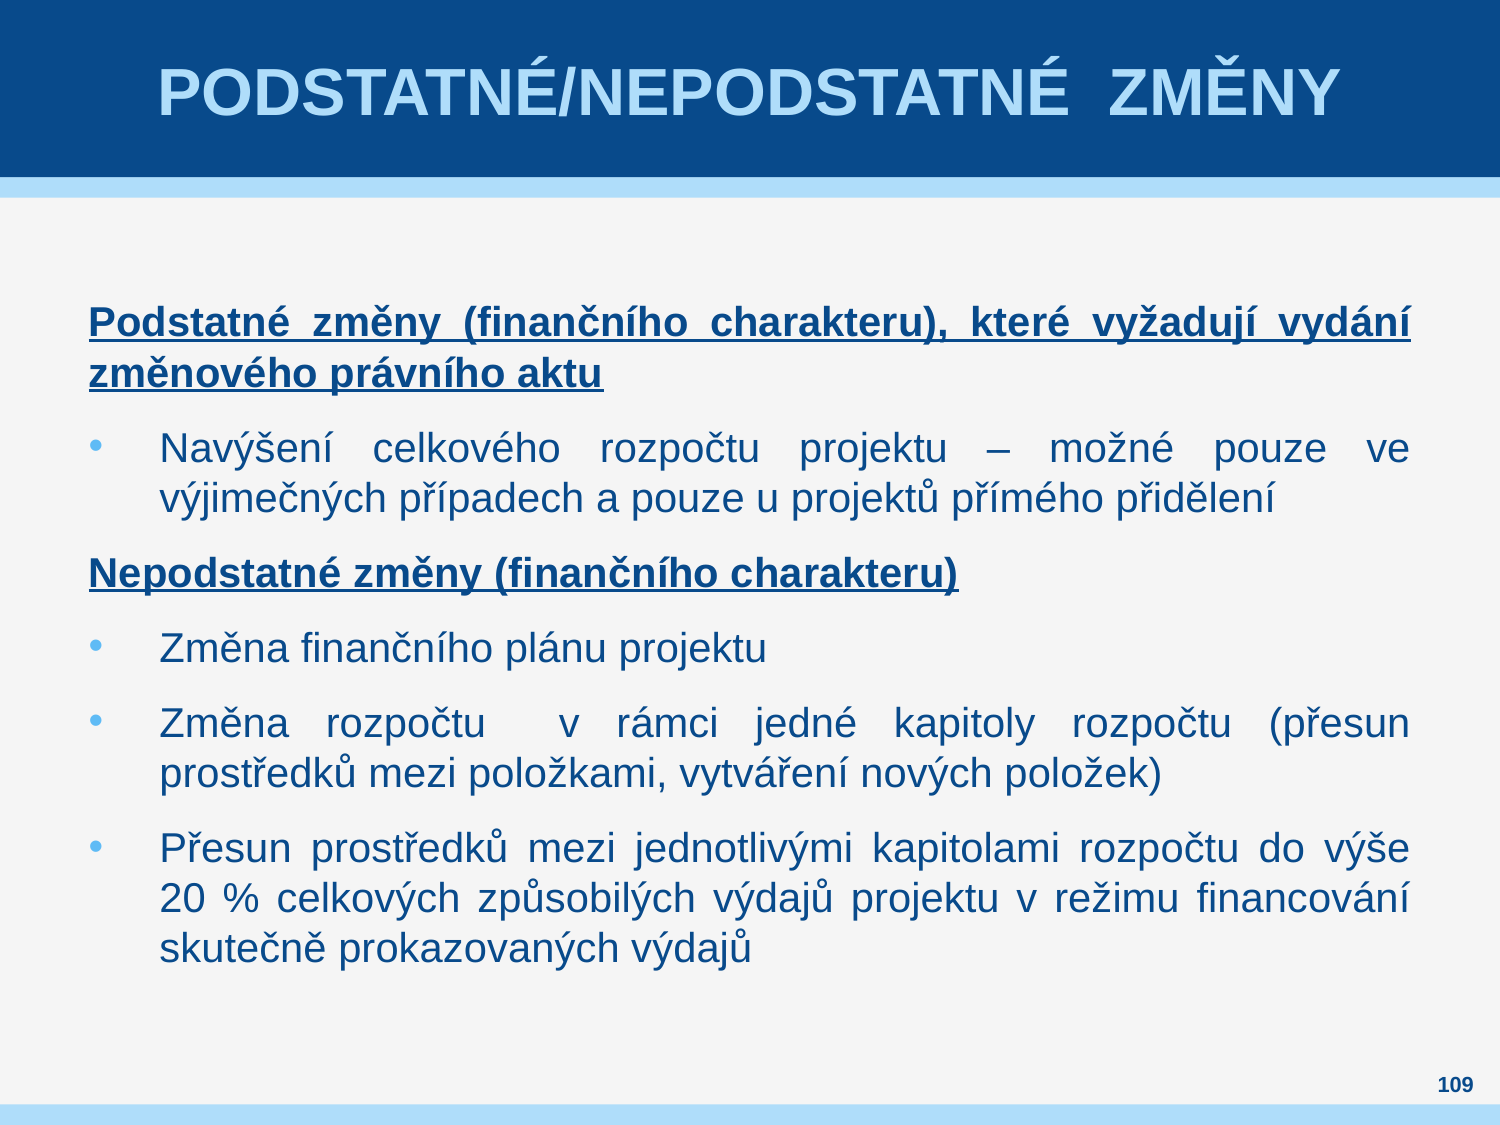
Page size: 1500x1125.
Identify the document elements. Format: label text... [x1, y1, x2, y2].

list Podstatné změny (finančního charakteru), které vyžadují vydání změnového právního aktu Navýšení celkového rozpočtu projektu – možné pouze ve výjimečných případech a pouze u projektů přímého přidělení Nepodstatné změny (finančního charakteru) Změna finančního plánu projektu Změna rozpočtu v rámci jedné kapitoly rozpočtu (přesun prostředků mezi položkami, vytváření nových položek) Přesun prostředků mezi jednotlivými kapitolami rozpočtu do výše 20 % celkových způsobilých výdajů projektu v režimu financování skutečně prokazovaných výdajů [88, 295, 1412, 1004]
slide_number 109 [1417, 1068, 1495, 1099]
title Podstatné/nepodstatné změny [59, 0, 1441, 178]
